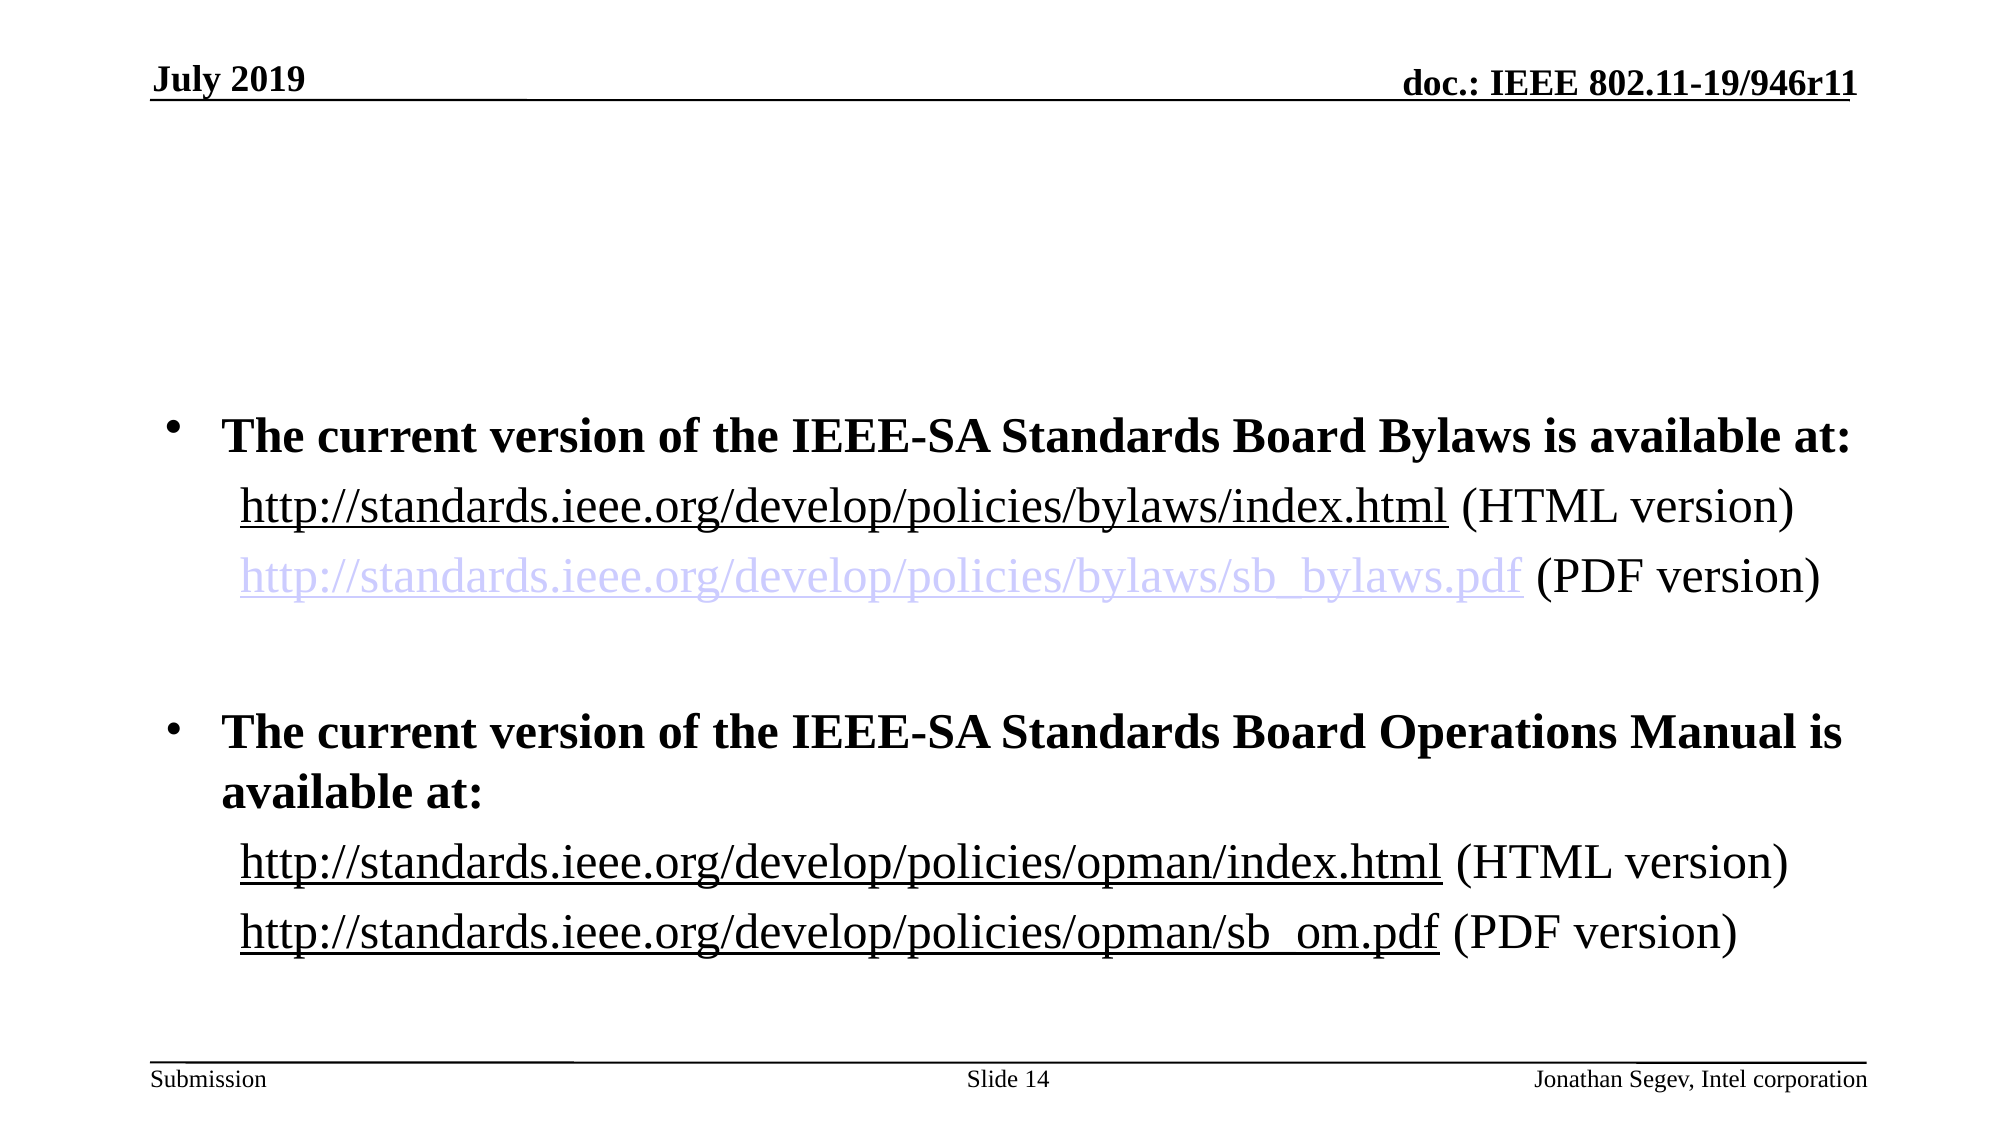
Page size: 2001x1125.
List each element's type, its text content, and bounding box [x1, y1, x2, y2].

slide_number Slide 14 [950, 1061, 1067, 1123]
list The current version of the IEEE-SA Standards Board Bylaws is available at: http://standards.ieee.org/develop/policies/bylaws/index.html (HTML version) http://standards.ieee.org/develop/policies/bylaws/sb_bylaws.pdf (PDF version) The current version of the IEEE-SA Standards Board Operations Manual is available at: http://standards.ieee.org/develop/policies/opman/index.html (HTML version) http://standards.ieee.org/develop/policies/opman/sb_om.pdf (PDF version) [149, 324, 1922, 1000]
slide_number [152, 54, 563, 100]
footer Jonathan Segev, Intel corporation [1171, 1061, 1869, 1093]
